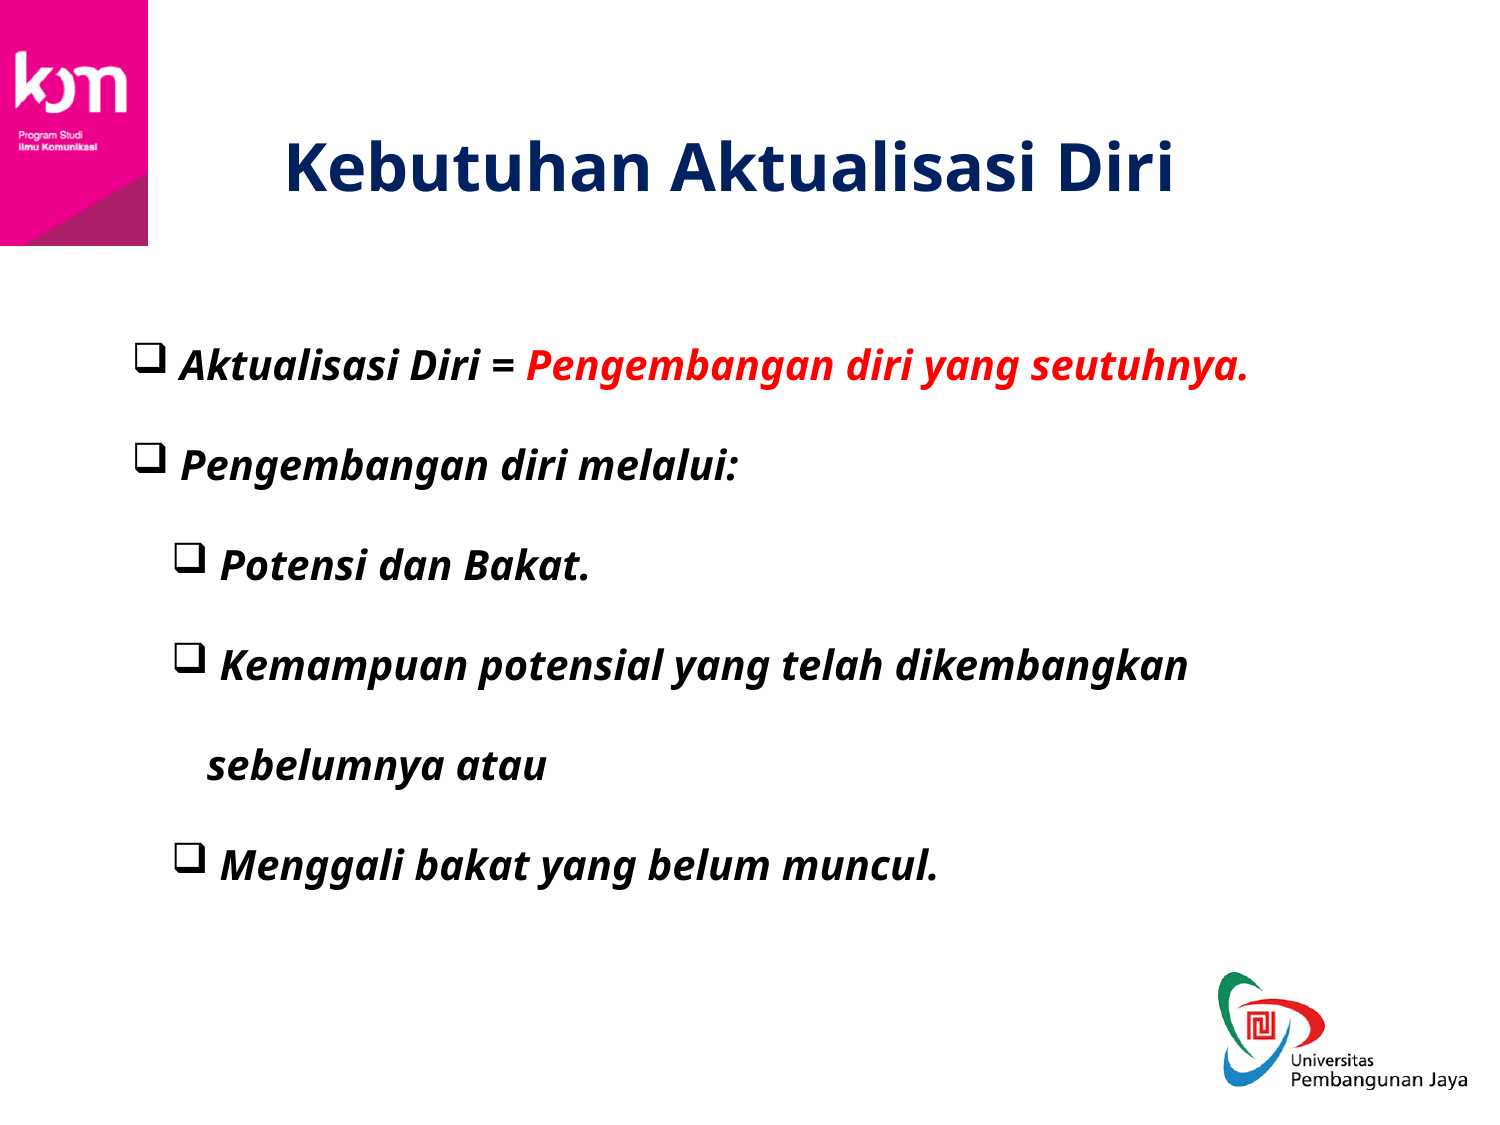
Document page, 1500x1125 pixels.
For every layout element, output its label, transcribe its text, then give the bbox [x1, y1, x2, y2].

text_box Aktualisasi Diri = Pengembangan diri yang seutuhnya. Pengembangan diri melalui: Potensi dan Bakat. Kemampuan potensial yang telah dikembangkan sebelumnya atau Menggali bakat yang belum muncul. [117, 281, 1383, 1047]
text_box Kebutuhan Aktualisasi Diri [153, 117, 1407, 212]
picture [1218, 972, 1468, 1090]
picture [0, 0, 149, 247]
